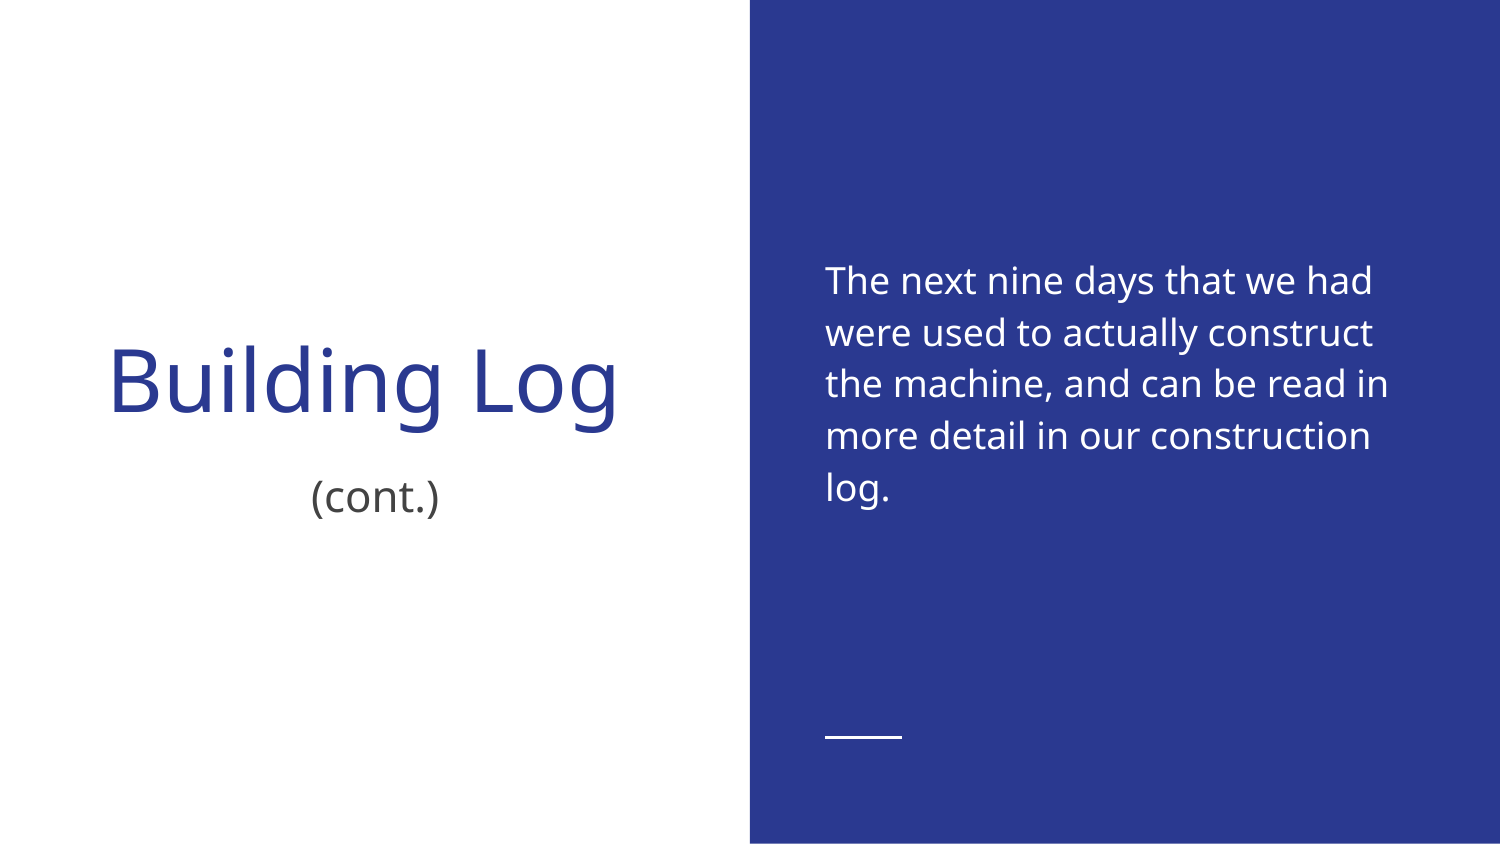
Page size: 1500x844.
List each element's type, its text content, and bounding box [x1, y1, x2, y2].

title Building Log [43, 188, 708, 446]
list The next nine days that we had were used to actually construct the machine, and can be read in more detail in our construction log. [810, 118, 1440, 725]
subtitle (cont.) [43, 454, 708, 663]
